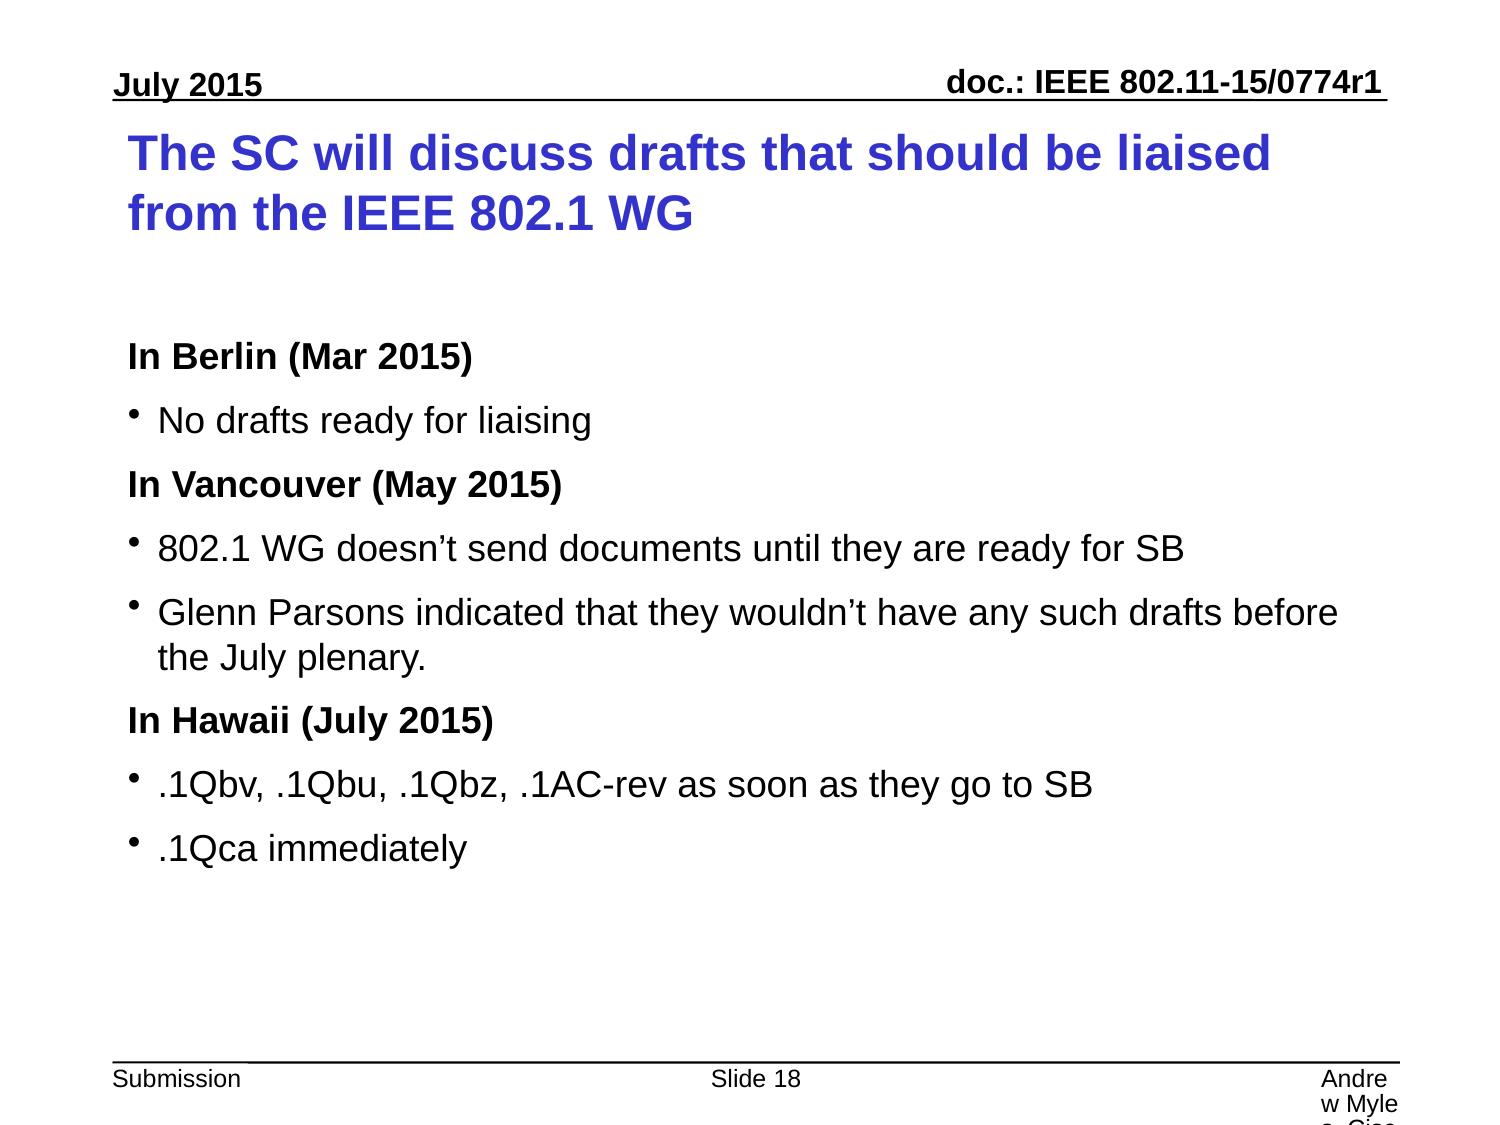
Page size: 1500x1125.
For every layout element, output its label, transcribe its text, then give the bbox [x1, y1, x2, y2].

title The SC will discuss drafts that should be liaised from the IEEE 802.1 WG [112, 112, 1388, 288]
footer Andrew Myles, Cisco [1320, 1061, 1402, 1093]
list In Berlin (Mar 2015) No drafts ready for liaising In Vancouver (May 2015) 802.1 WG doesn’t send documents until they are ready for SB Glenn Parsons indicated that they wouldn’t have any such drafts before the July plenary. In Hawaii (July 2015) .1Qbv, .1Qbu, .1Qbz, .1AC-rev as soon as they go to SB .1Qca immediately [112, 324, 1388, 1000]
slide_number Slide 18 [709, 1061, 803, 1093]
